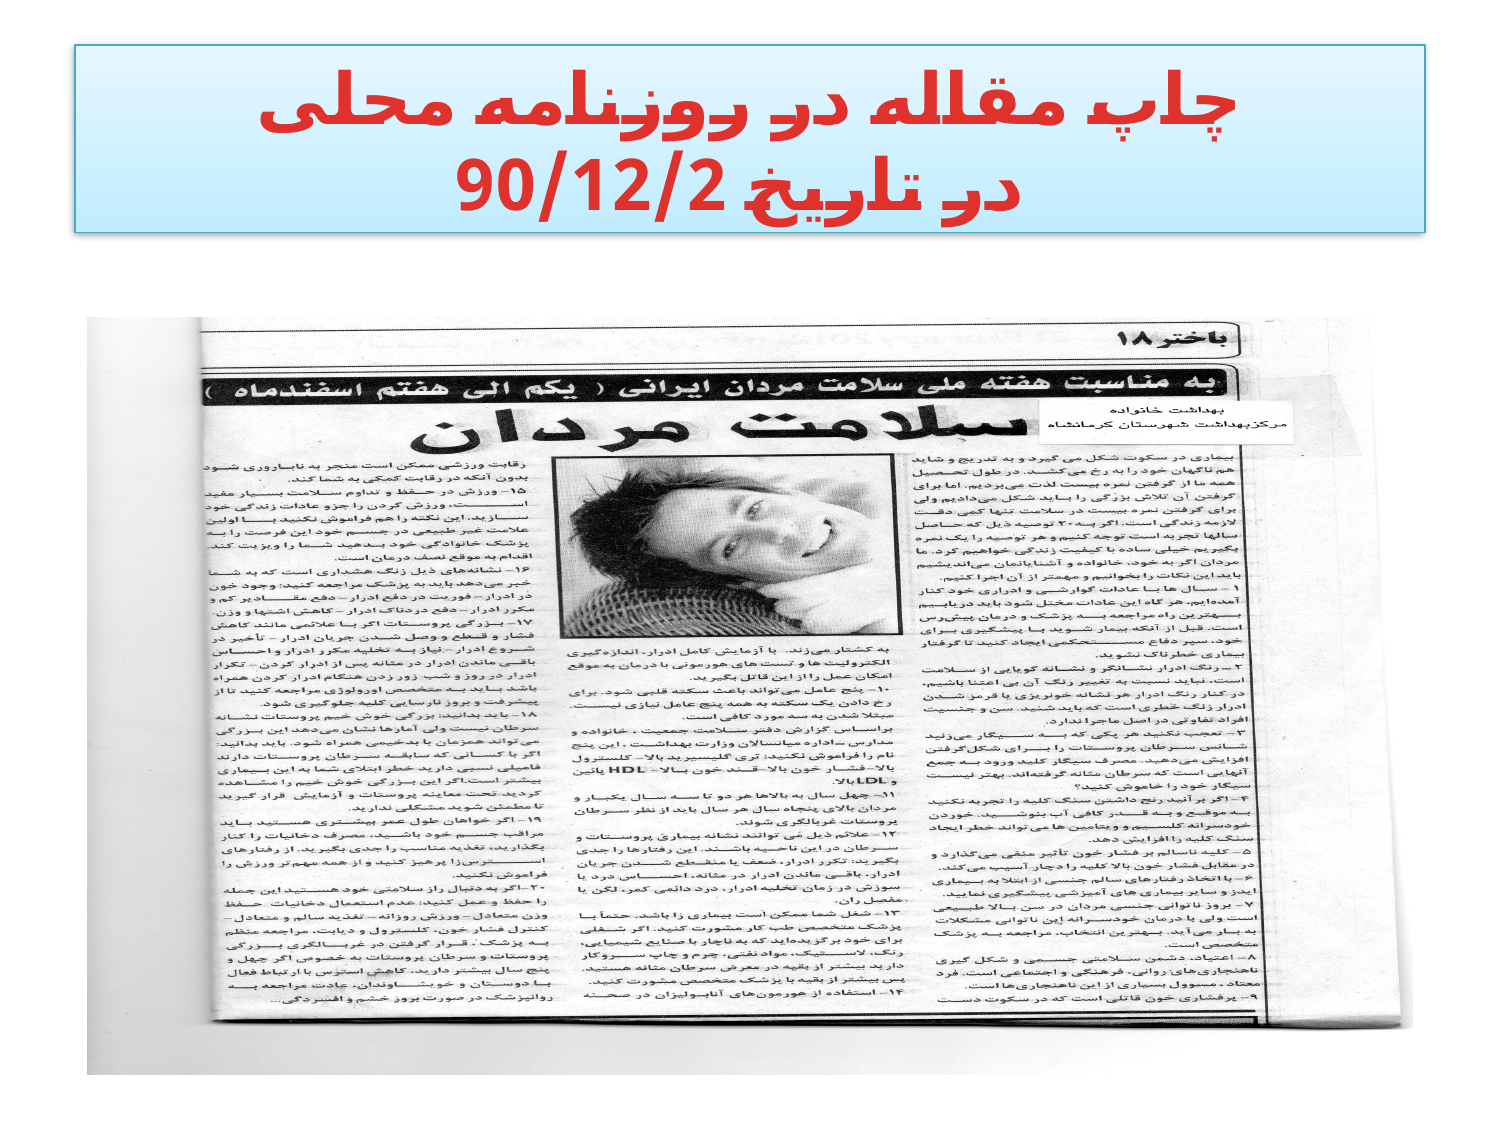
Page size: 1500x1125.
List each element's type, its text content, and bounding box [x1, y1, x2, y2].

title چاپ مقاله در روزنامه محلی در تاریخ 90/12/2 [74, 44, 1426, 233]
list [87, 317, 1413, 1076]
